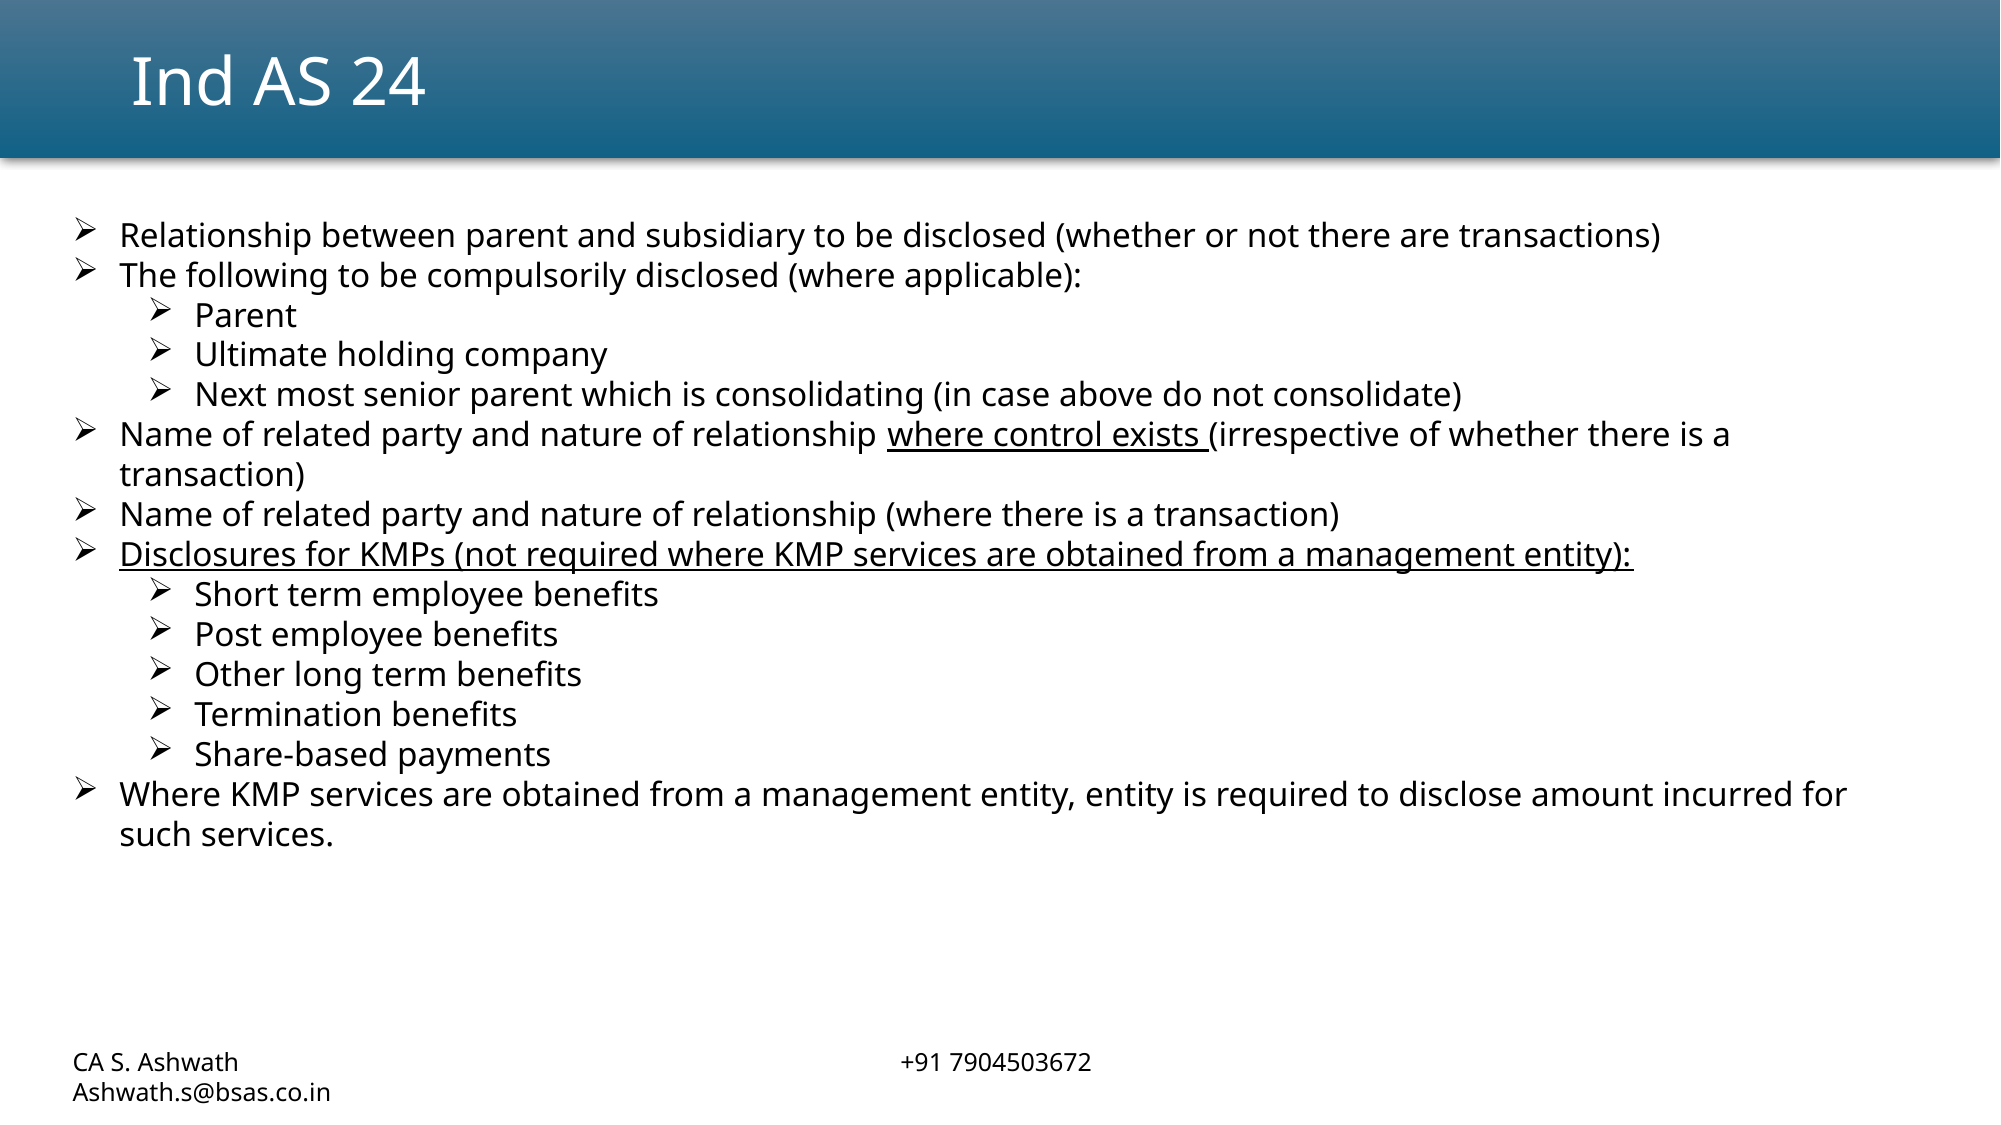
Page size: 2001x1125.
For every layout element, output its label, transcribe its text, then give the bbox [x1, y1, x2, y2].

text_box Ind AS 24 [0, 0, 2000, 158]
text_box CA S. Ashwath +91 7904503672 Ashwath.s@bsas.co.in [57, 1039, 1942, 1114]
text_box Relationship between parent and subsidiary to be disclosed (whether or not there are transactions) The following to be compulsorily disclosed (where applicable): Parent Ultimate holding company Next most senior parent which is consolidating (in case above do not consolidate) Name of related party and nature of relationship where control exists (irrespective of whether there is a transaction) Name of related party and nature of relationship (where there is a transaction) Disclosures for KMPs (not required where KMP services are obtained from a management entity): Short term employee benefits Post employee benefits Other long term benefits Termination benefits Share-based payments Where KMP services are obtained from a management entity, entity is required to disclose amount incurred for such services. [57, 206, 1942, 860]
